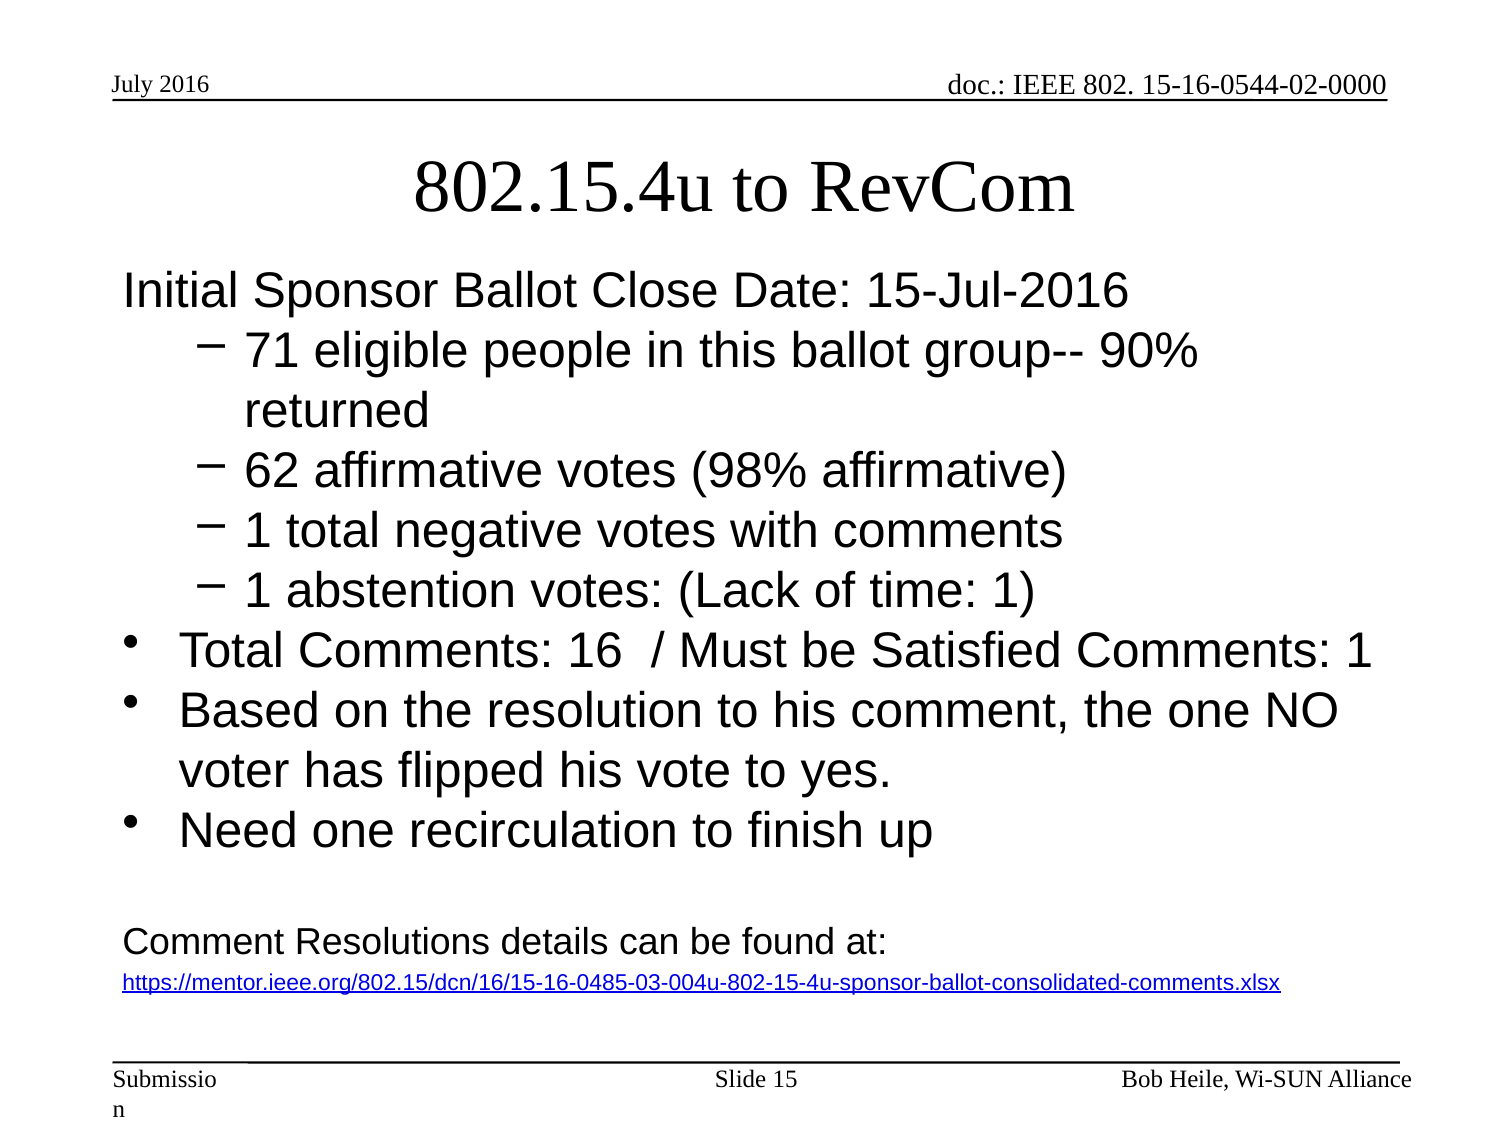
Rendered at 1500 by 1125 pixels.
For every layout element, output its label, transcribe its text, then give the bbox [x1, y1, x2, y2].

list Initial Sponsor Ballot Close Date: 15-Jul-2016 71 eligible people in this ballot group-- 90% returned 62 affirmative votes (98% affirmative) 1 total negative votes with comments 1 abstention votes: (Lack of time: 1) Total Comments: 16 / Must be Satisfied Comments: 1 Based on the resolution to his comment, the one NO voter has flipped his vote to yes. Need one recirculation to finish up Comment Resolutions details can be found at: https://mentor.ieee.org/802.15/dcn/16/15-16-0485-03-004u-802-15-4u-sponsor-ballot-consolidated-comments.xlsx [107, 249, 1411, 925]
footer Bob Heile, Wi-SUN Alliance [899, 1061, 1413, 1093]
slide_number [96, 60, 360, 96]
title 802.15.4u to RevCom [107, 93, 1383, 249]
slide_number Slide 15 [712, 1061, 800, 1093]
